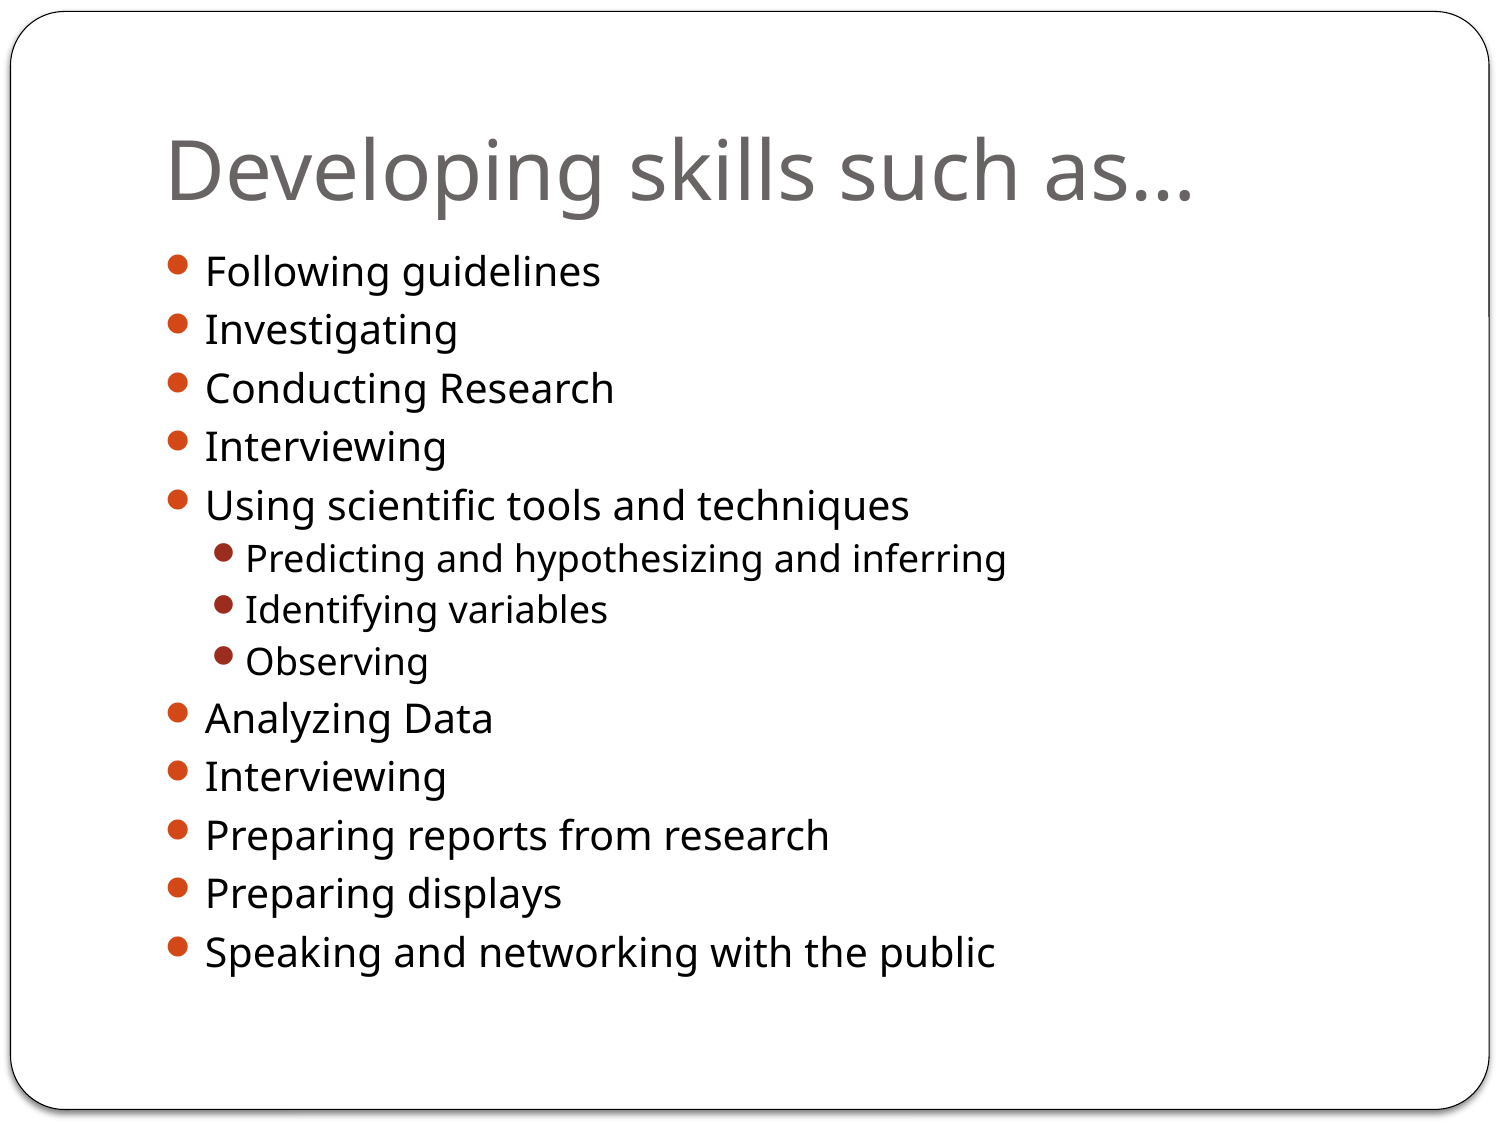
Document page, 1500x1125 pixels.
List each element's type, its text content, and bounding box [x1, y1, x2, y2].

list Following guidelines Investigating Conducting Research Interviewing Using scientific tools and techniques Predicting and hypothesizing and inferring Identifying variables Observing Analyzing Data Interviewing Preparing reports from research Preparing displays Speaking and networking with the public [150, 237, 1425, 988]
title Developing skills such as… [150, 45, 1425, 233]
